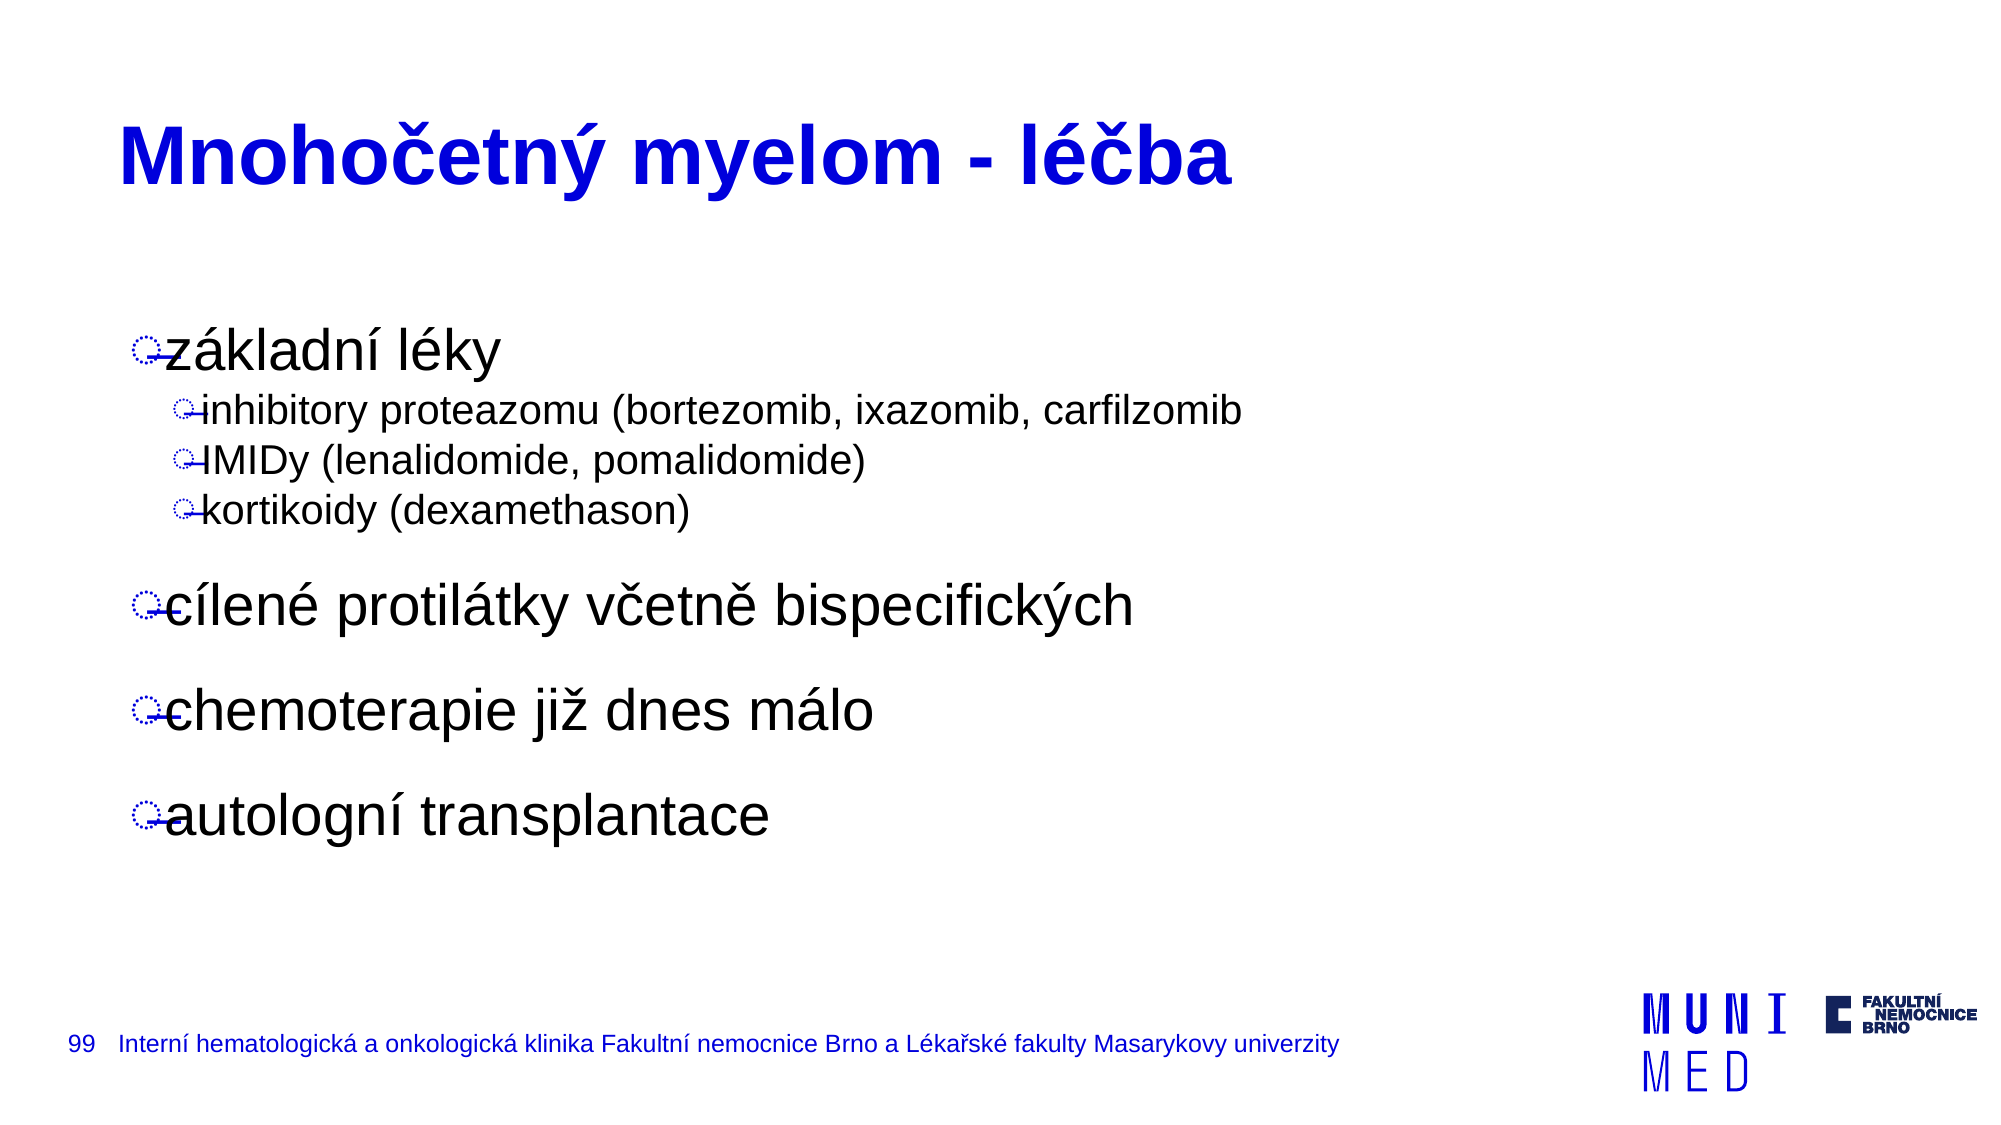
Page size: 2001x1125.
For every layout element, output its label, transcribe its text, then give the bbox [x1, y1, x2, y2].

slide_number 99 [67, 1021, 110, 1063]
title Mnohočetný myelom - léčba [118, 118, 1883, 193]
footer Interní hematologická a onkologická klinika Fakultní nemocnice Brno a Lékařské fakulty Masarykovy univerzity [118, 1021, 1418, 1063]
list základní léky inhibitory proteazomu (bortezomib, ixazomib, carfilzomib IMIDy (lenalidomide, pomalidomide) kortikoidy (dexamethason) cílené protilátky včetně bispecifických chemoterapie již dnes málo autologní transplantace [118, 277, 1883, 957]
